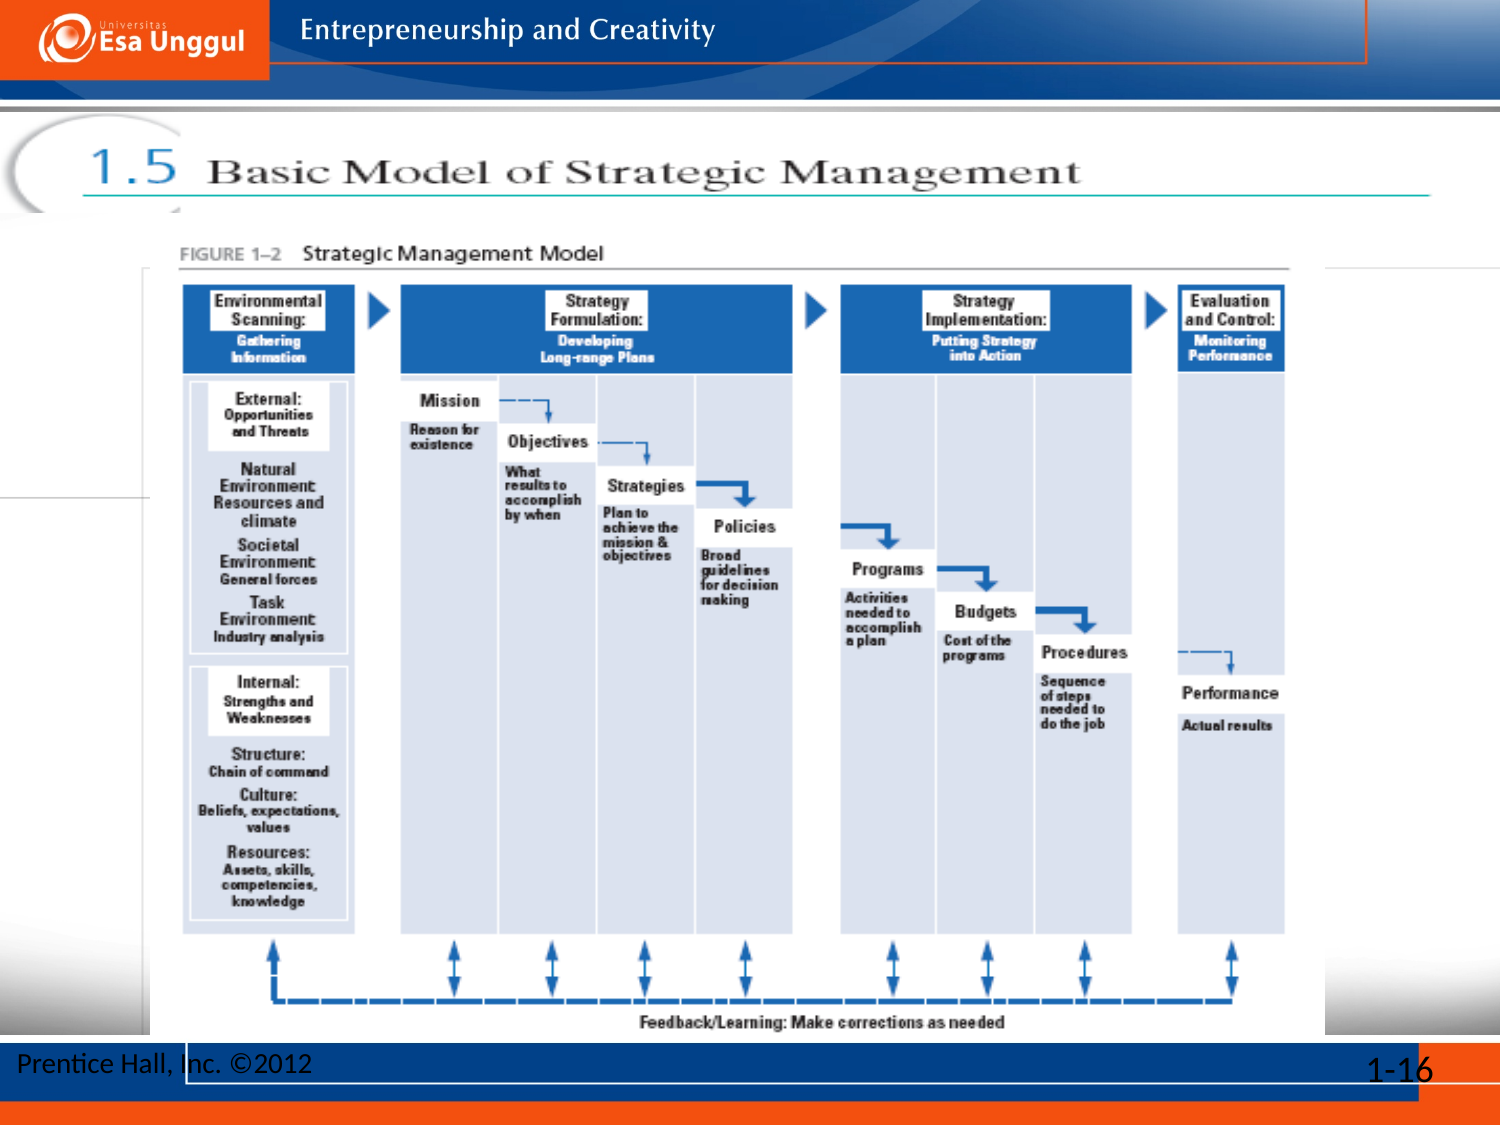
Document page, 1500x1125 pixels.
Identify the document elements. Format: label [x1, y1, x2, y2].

picture [0, 0, 1500, 112]
list [0, 112, 1500, 213]
picture [0, 213, 1500, 1125]
list [149, 237, 1326, 1038]
